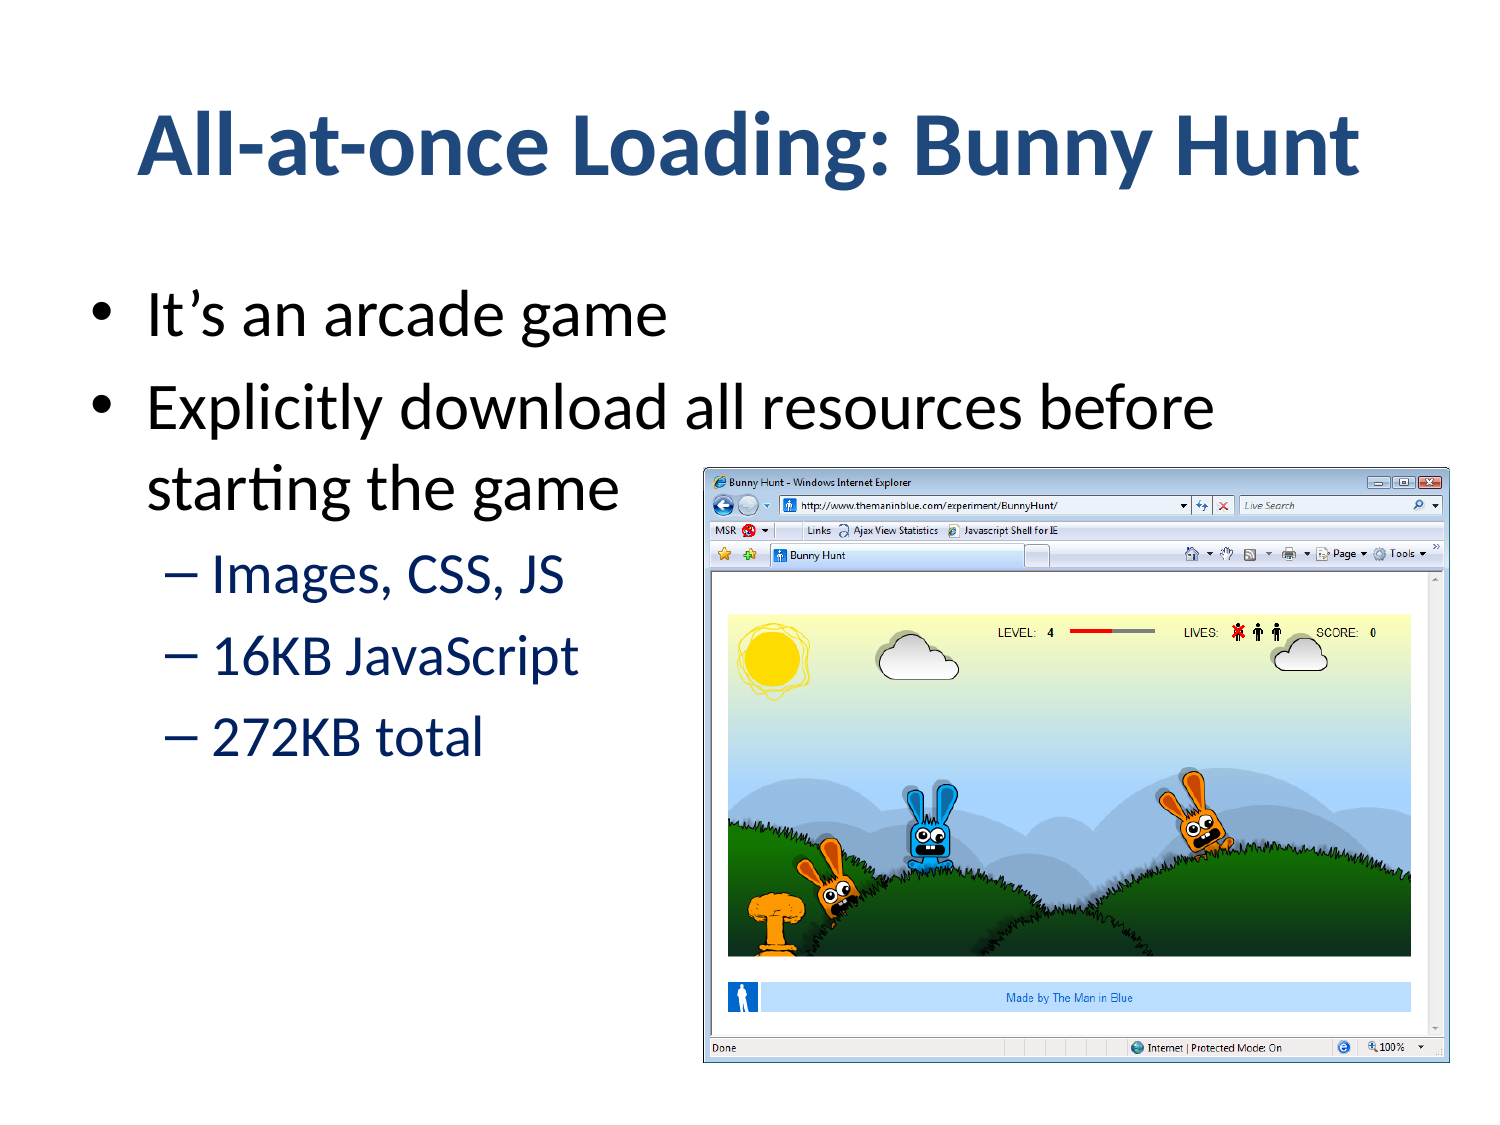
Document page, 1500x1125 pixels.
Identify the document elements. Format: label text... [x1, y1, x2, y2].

picture [703, 467, 1451, 1063]
title All-at-once Loading: Bunny Hunt [75, 45, 1425, 233]
list It’s an arcade game Explicitly download all resources before starting the game Images, CSS, JS 16KB JavaScript 272KB total [75, 262, 1413, 1005]
